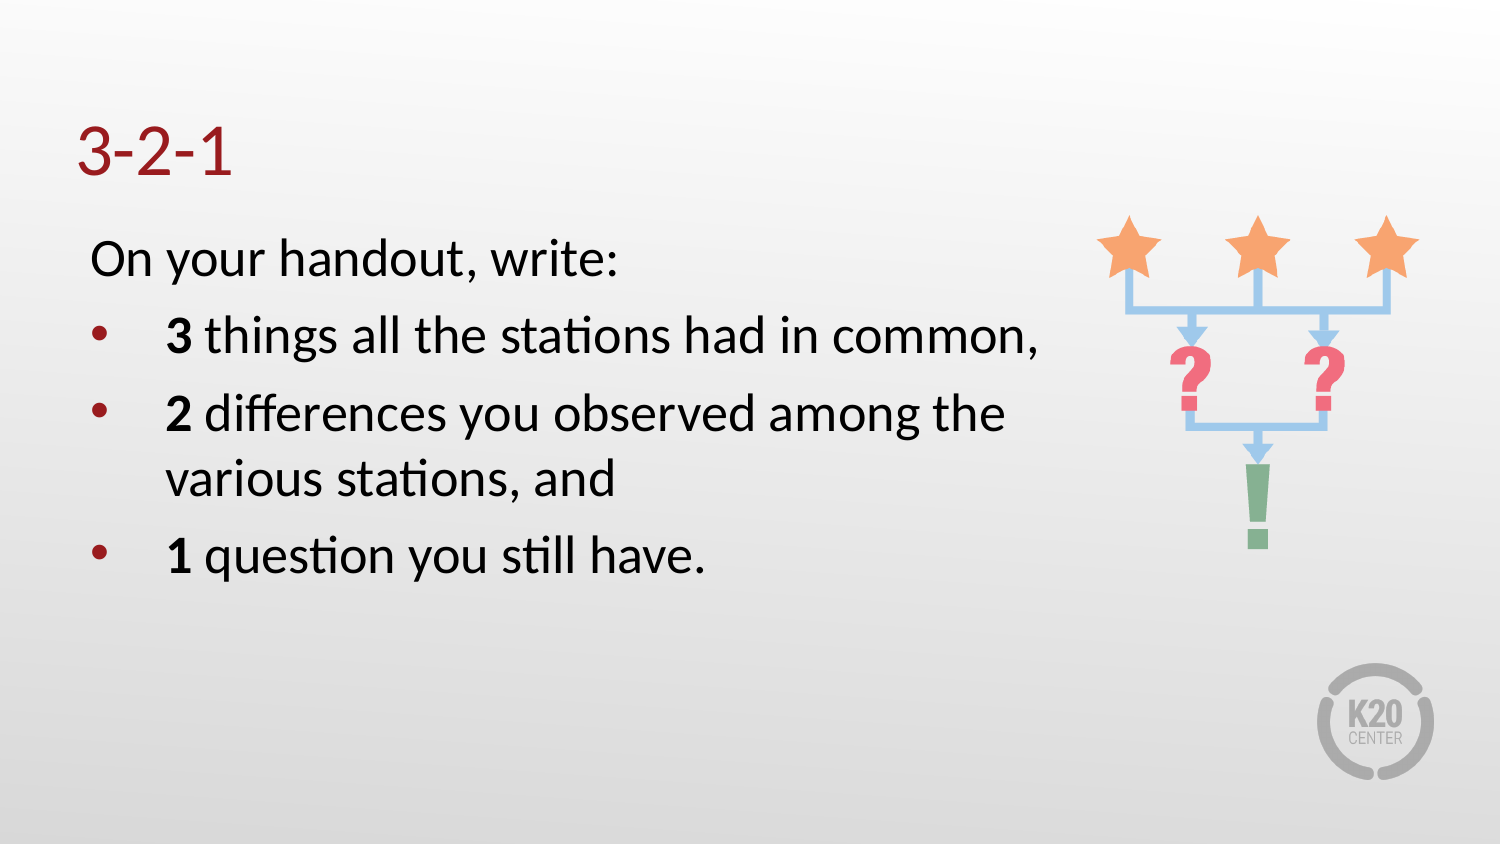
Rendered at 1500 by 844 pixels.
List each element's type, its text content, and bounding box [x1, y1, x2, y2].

title 3-2-1 [75, 50, 1425, 191]
picture [1300, 646, 1451, 797]
picture [1090, 214, 1426, 550]
list On your handout, write: 3 things all the stations had in common, 2 differences you observed among the various stations, and 1 question you still have. [75, 214, 1091, 779]
